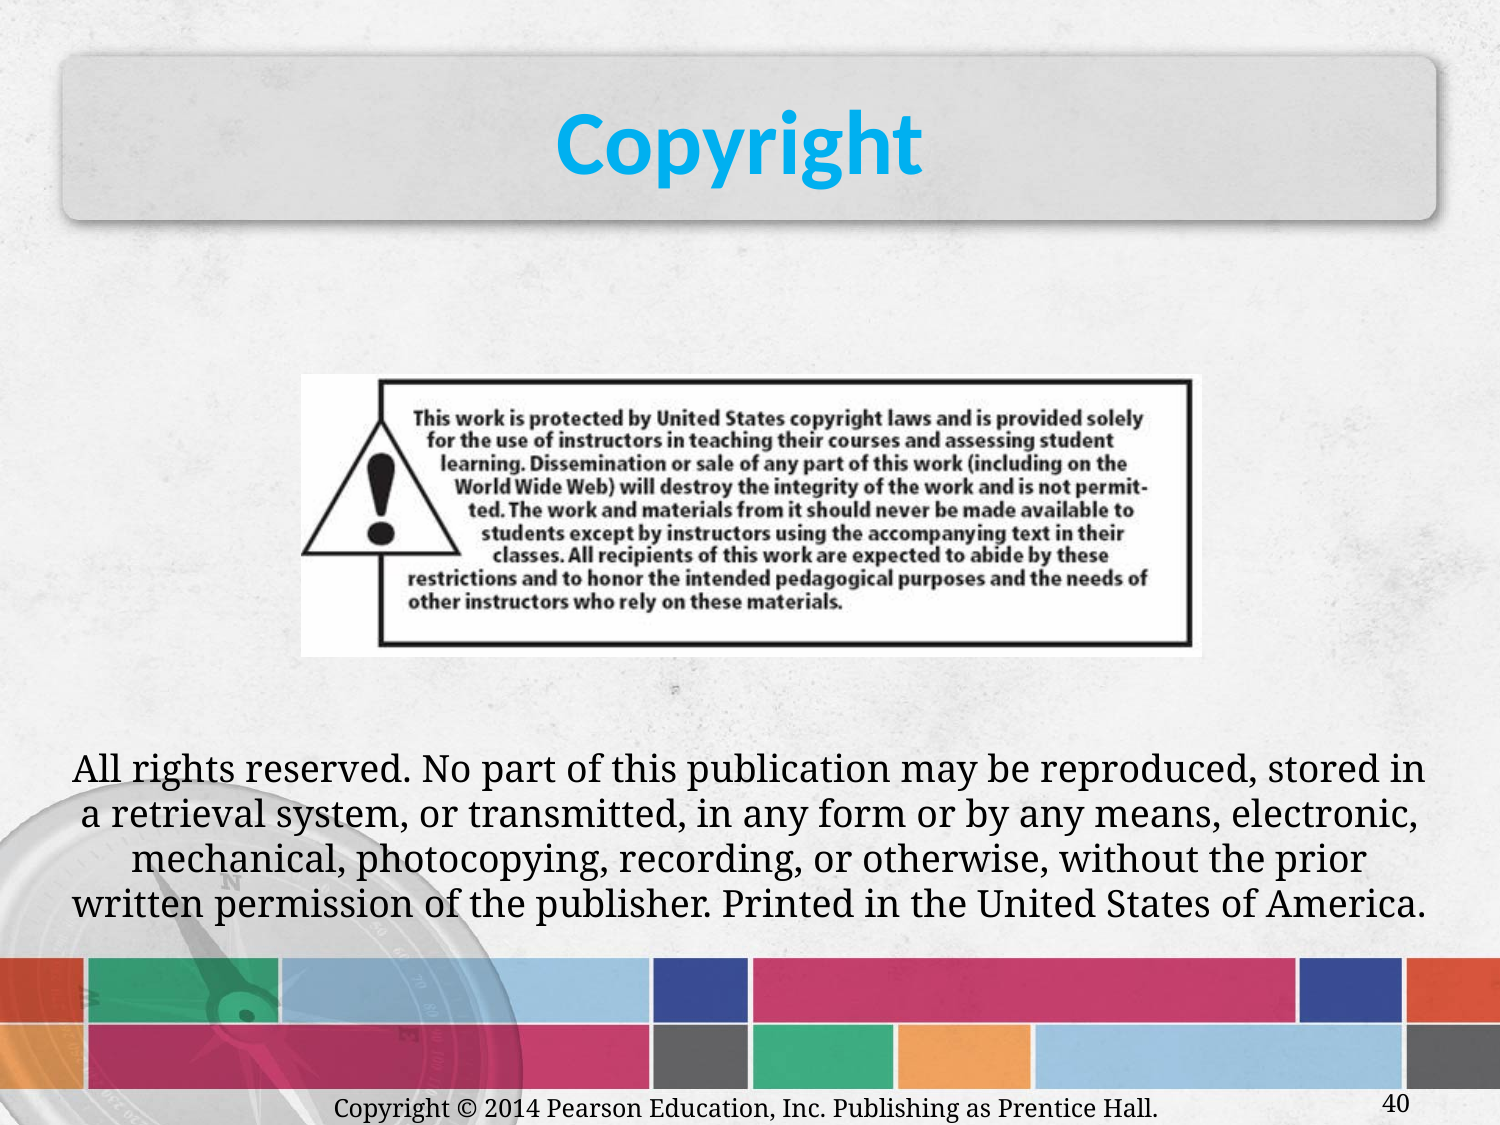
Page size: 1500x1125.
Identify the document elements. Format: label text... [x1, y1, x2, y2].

footer Copyright © 2014 Pearson Education, Inc. Publishing as Prentice Hall. [300, 1087, 1200, 1125]
slide_number 40 [1312, 1087, 1425, 1123]
title Copyright [63, 50, 1439, 225]
picture [0, 0, 1500, 1125]
text_box All rights reserved. No part of this publication may be reproduced, stored in a retrieval system, or transmitted, in any form or by any means, electronic, mechanical, photocopying, recording, or otherwise, without the prior written permission of the publisher. Printed in the United States of America. [56, 737, 1444, 933]
